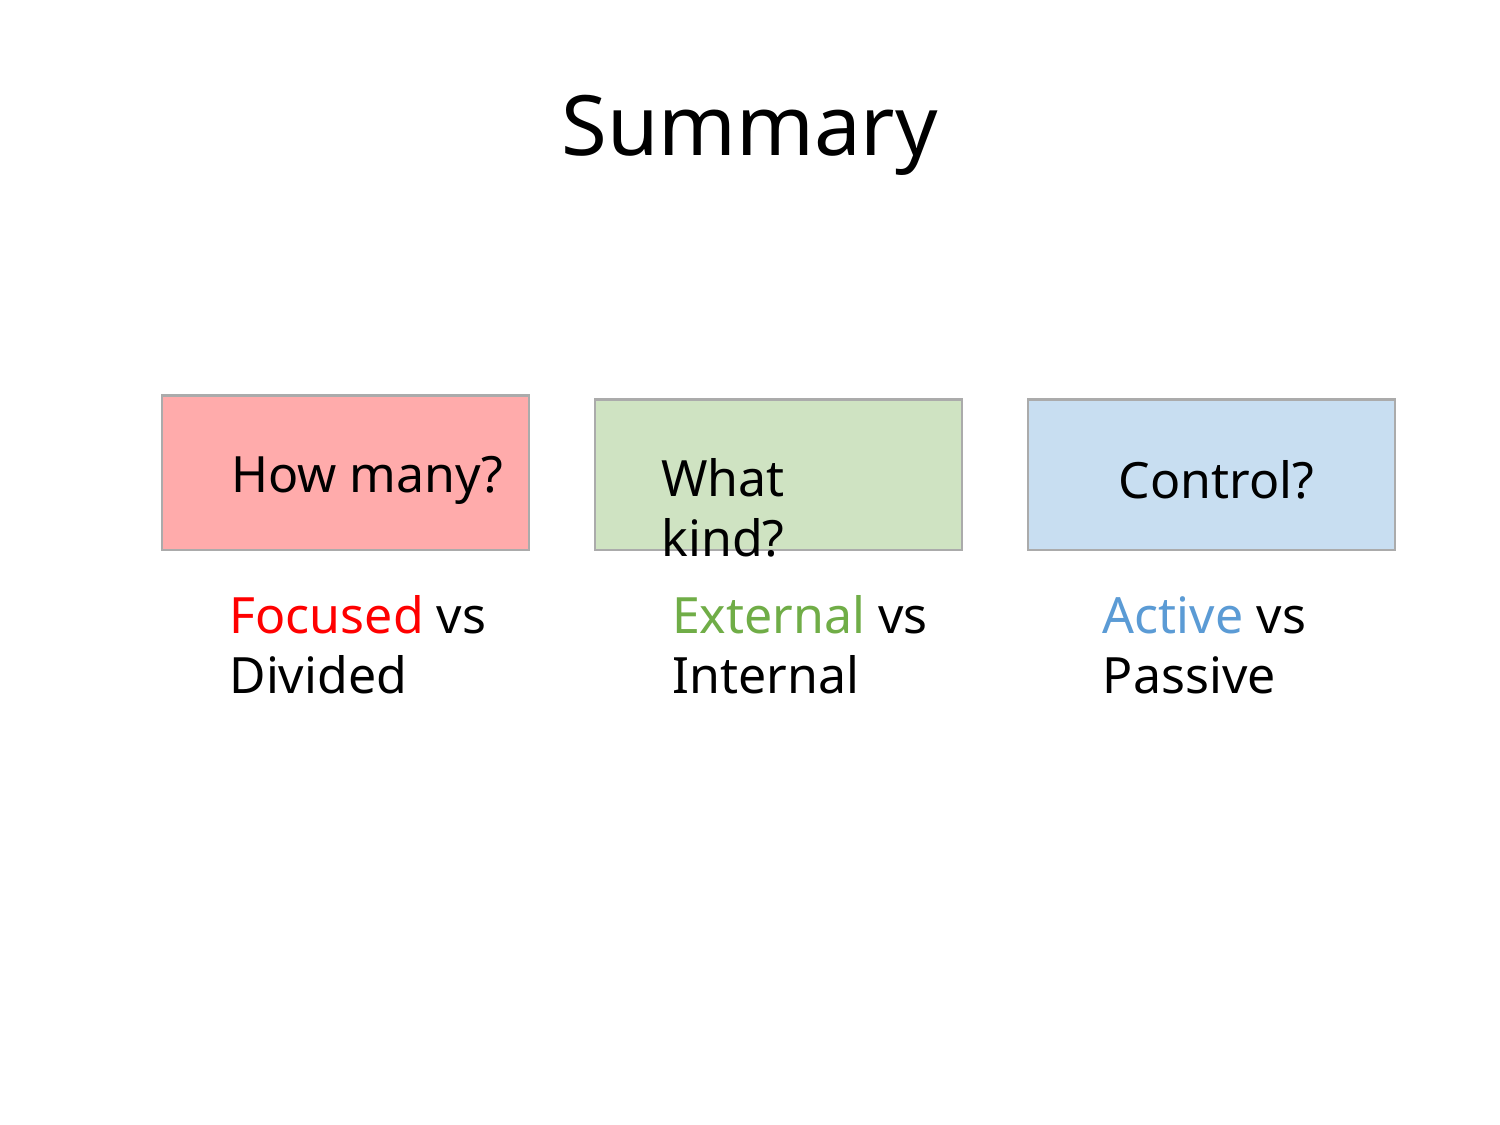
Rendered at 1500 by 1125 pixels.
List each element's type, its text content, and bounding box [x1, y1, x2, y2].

text_box External vs Internal [657, 576, 943, 711]
text_box How many? [216, 434, 524, 510]
text_box Focused vs Divided [214, 576, 502, 711]
title Summary [103, 59, 1397, 198]
text_box What kind? [646, 439, 928, 574]
text_box Control? [1104, 441, 1359, 516]
text_box [95, 350, 1500, 577]
text_box Active vs Passive [1088, 576, 1322, 711]
